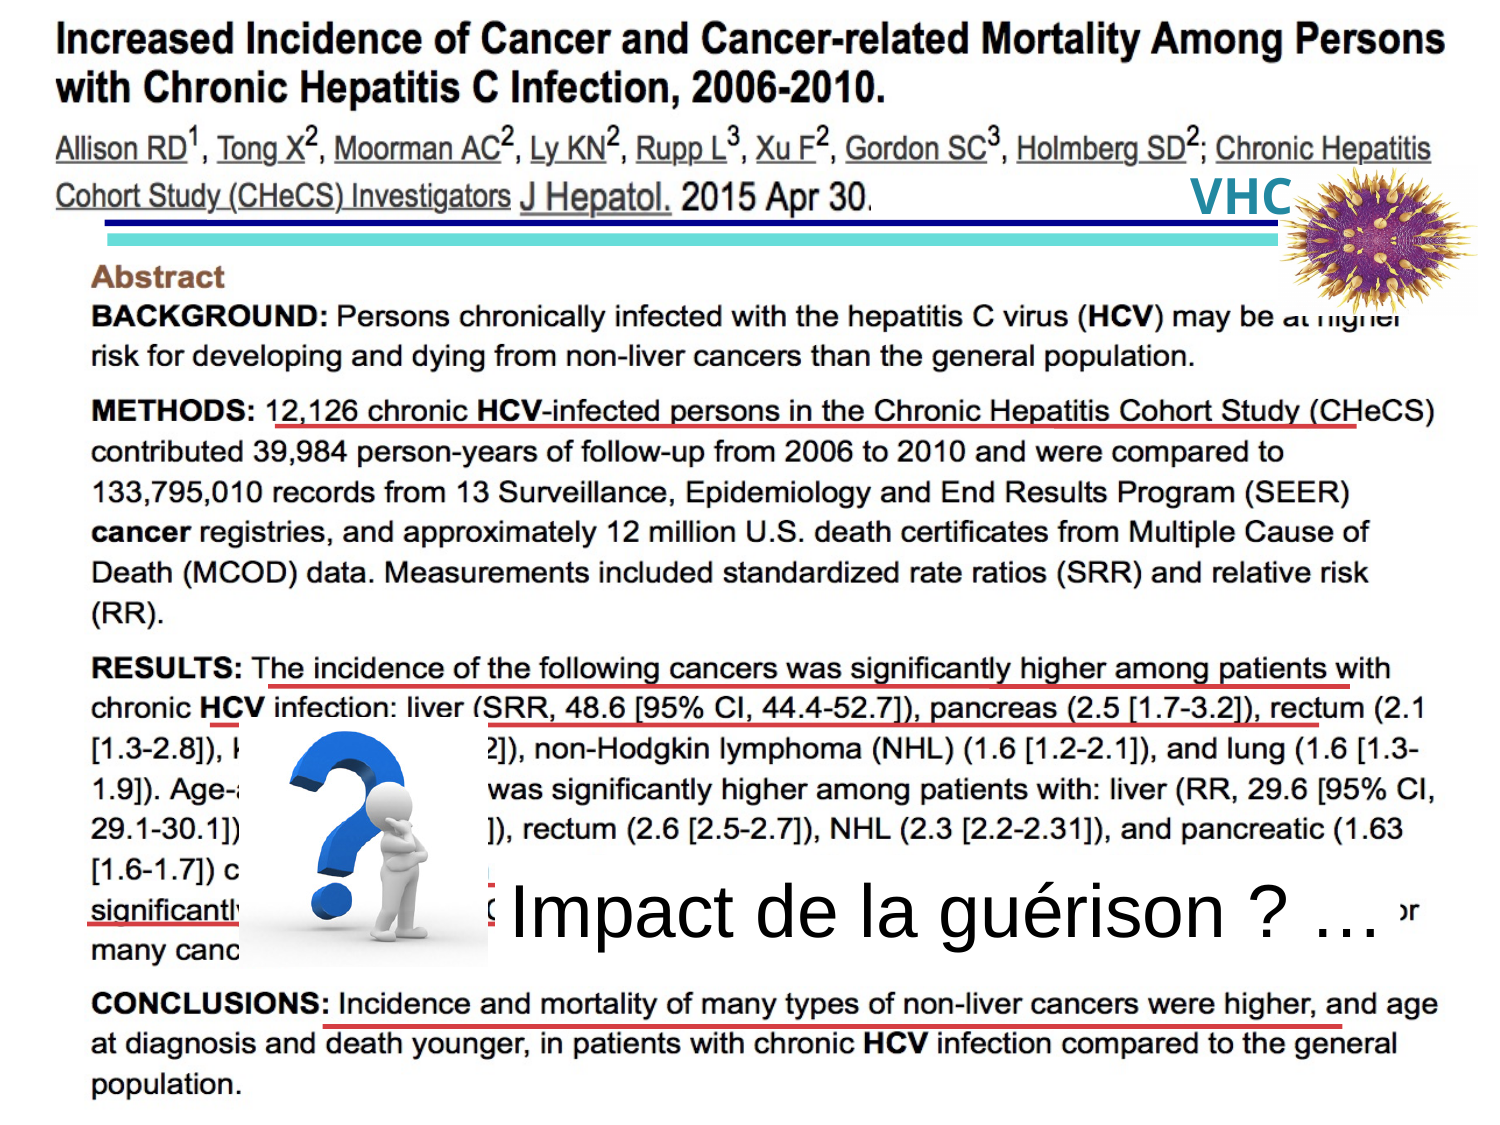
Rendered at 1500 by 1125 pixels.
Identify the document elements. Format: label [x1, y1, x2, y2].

text_box [1176, 157, 1478, 316]
text_box [50, 12, 1451, 1115]
text_box [104, 222, 1176, 240]
text_box [238, 717, 1405, 967]
